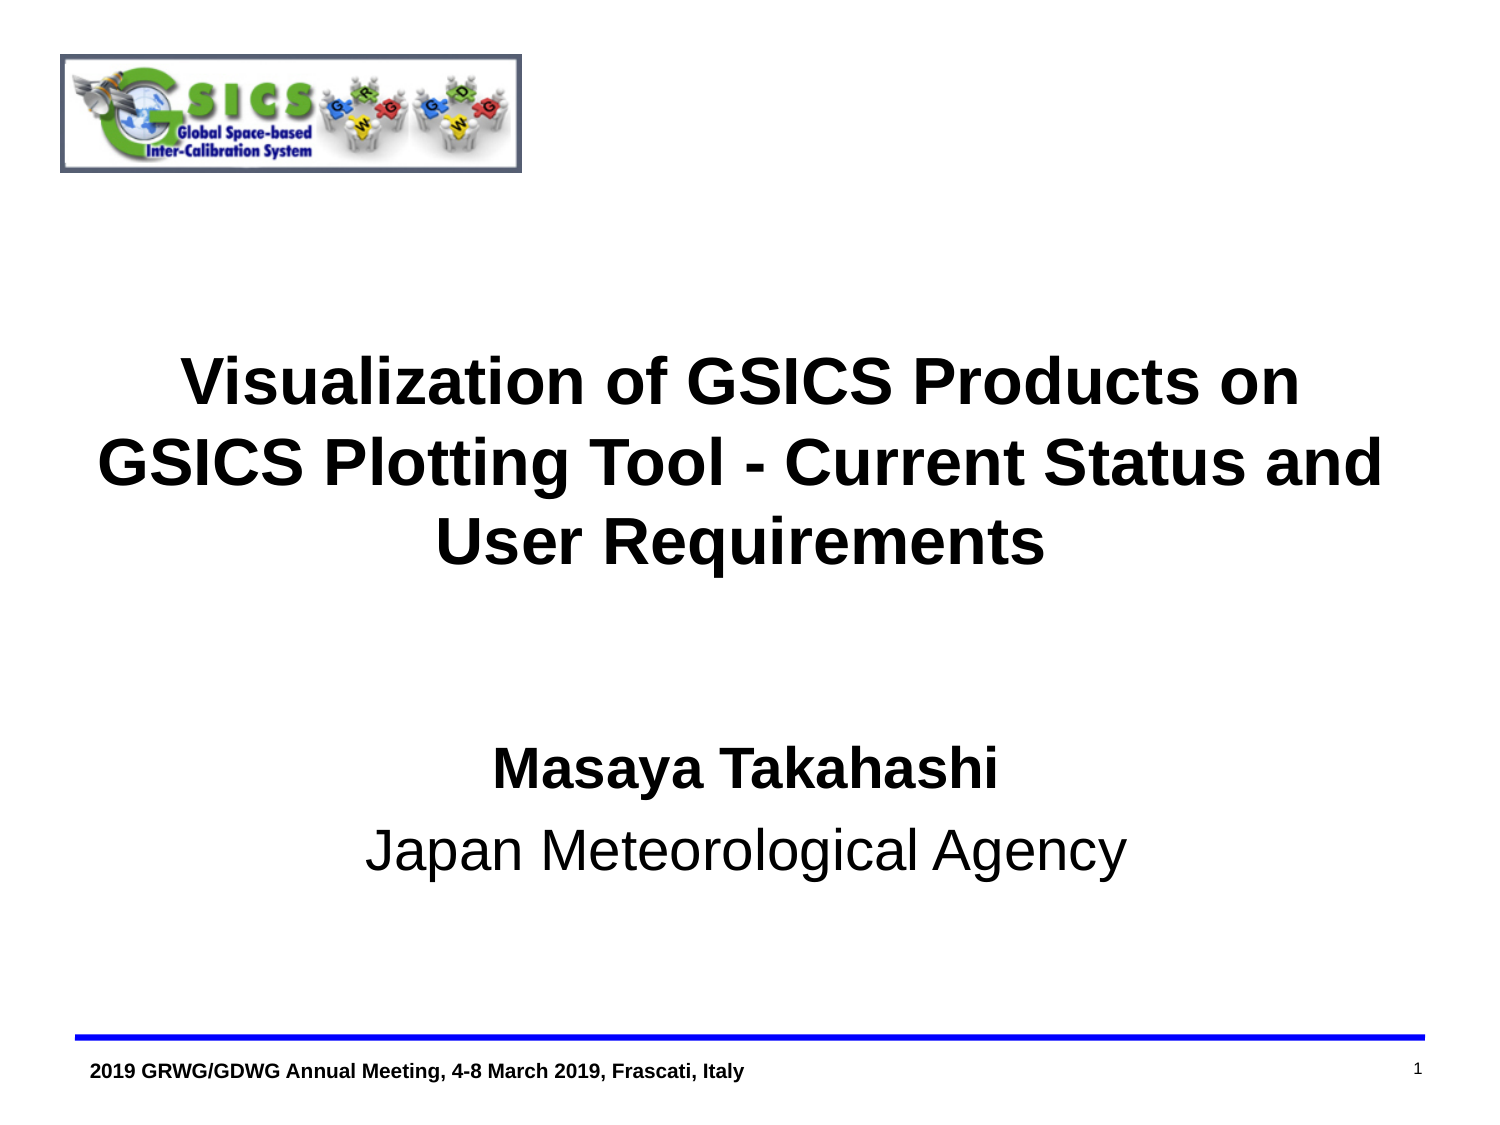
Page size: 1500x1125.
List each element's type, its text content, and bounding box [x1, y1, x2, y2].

slide_number 1 [1087, 1049, 1438, 1104]
picture [60, 54, 522, 173]
title Visualization of GSICS Products on GSICS Plotting Tool - Current Status and User Requirements [62, 250, 1421, 524]
subtitle Masaya Takahashi Japan Meteorological Agency [139, 722, 1354, 1009]
